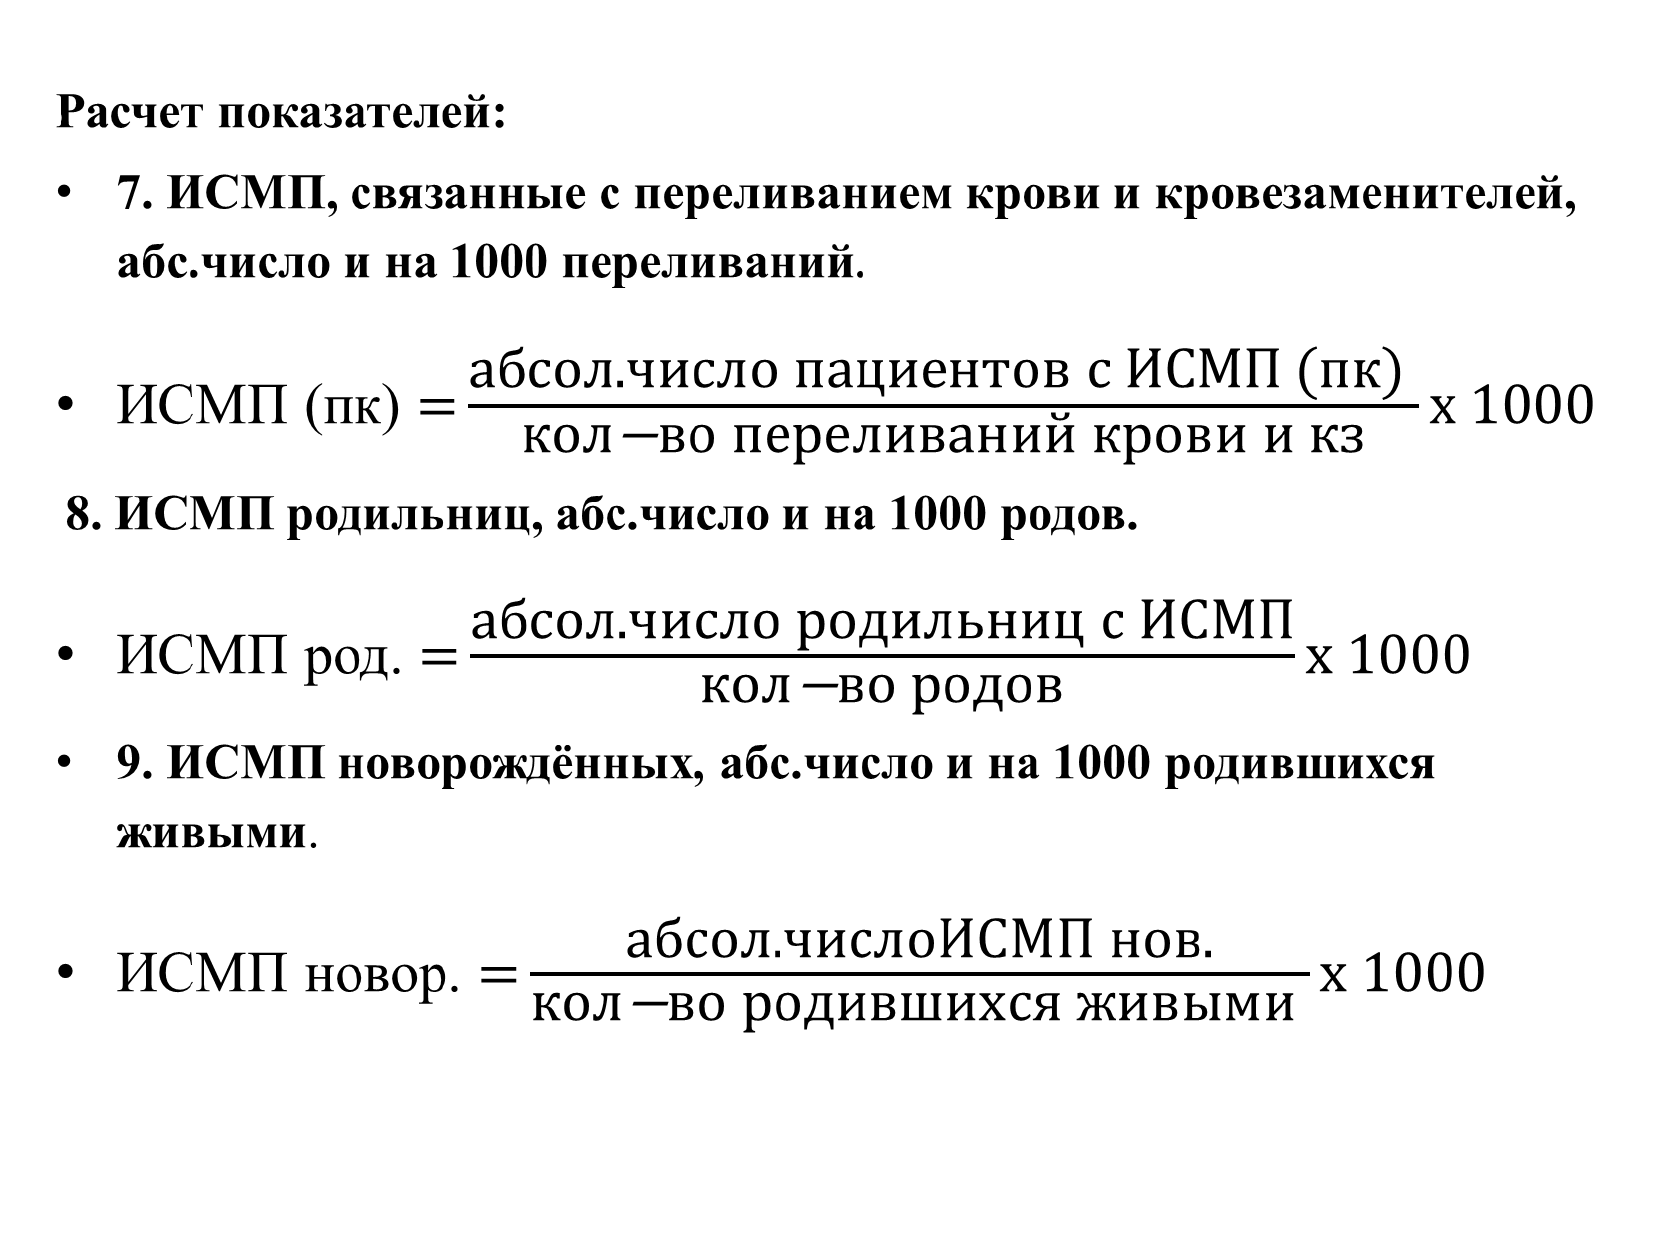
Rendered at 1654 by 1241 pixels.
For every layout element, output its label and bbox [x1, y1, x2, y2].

list [23, 64, 1619, 1108]
